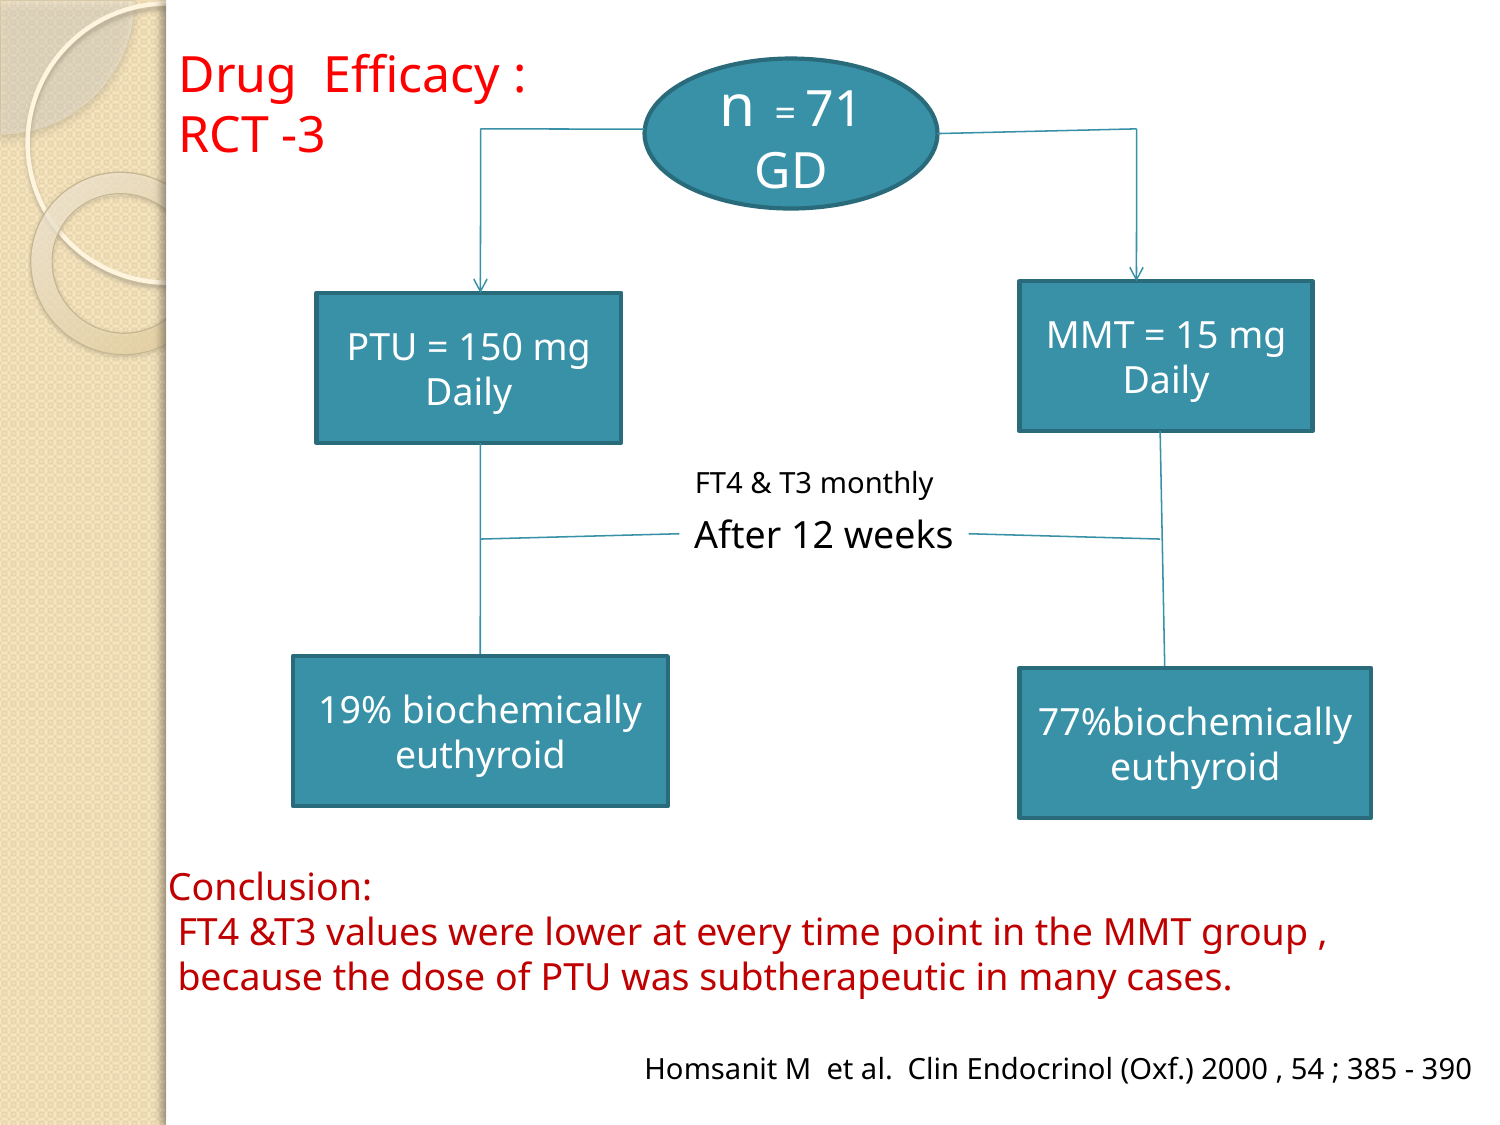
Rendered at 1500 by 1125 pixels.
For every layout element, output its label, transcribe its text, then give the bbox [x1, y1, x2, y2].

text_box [480, 533, 692, 540]
text_box Drug Efficacy : RCT -3 [163, 35, 914, 170]
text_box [956, 533, 1161, 540]
text_box After 12 weeks [679, 503, 969, 564]
text_box Homsanit M et al. Clin Endocrinol (Oxf.) 2000 , 54 ; 385 - 390 [629, 1042, 1488, 1093]
text_box 77%biochemically euthyroid [1017, 666, 1373, 820]
text_box Conclusion: FT4 &T3 values were lower at every time point in the MMT group , because the dose of PTU was subtherapeutic in many cases. [153, 855, 1354, 1006]
text_box 19% biochemically euthyroid [291, 654, 670, 808]
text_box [1015, 575, 1311, 583]
text_box FT4 & T3 monthly [680, 456, 949, 507]
text_box PTU = 150 mg Daily [314, 291, 623, 445]
text_box n = 71 GD [659, 90, 939, 211]
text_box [937, 128, 1137, 134]
text_box MMT = 15 mg Daily [1017, 279, 1315, 433]
